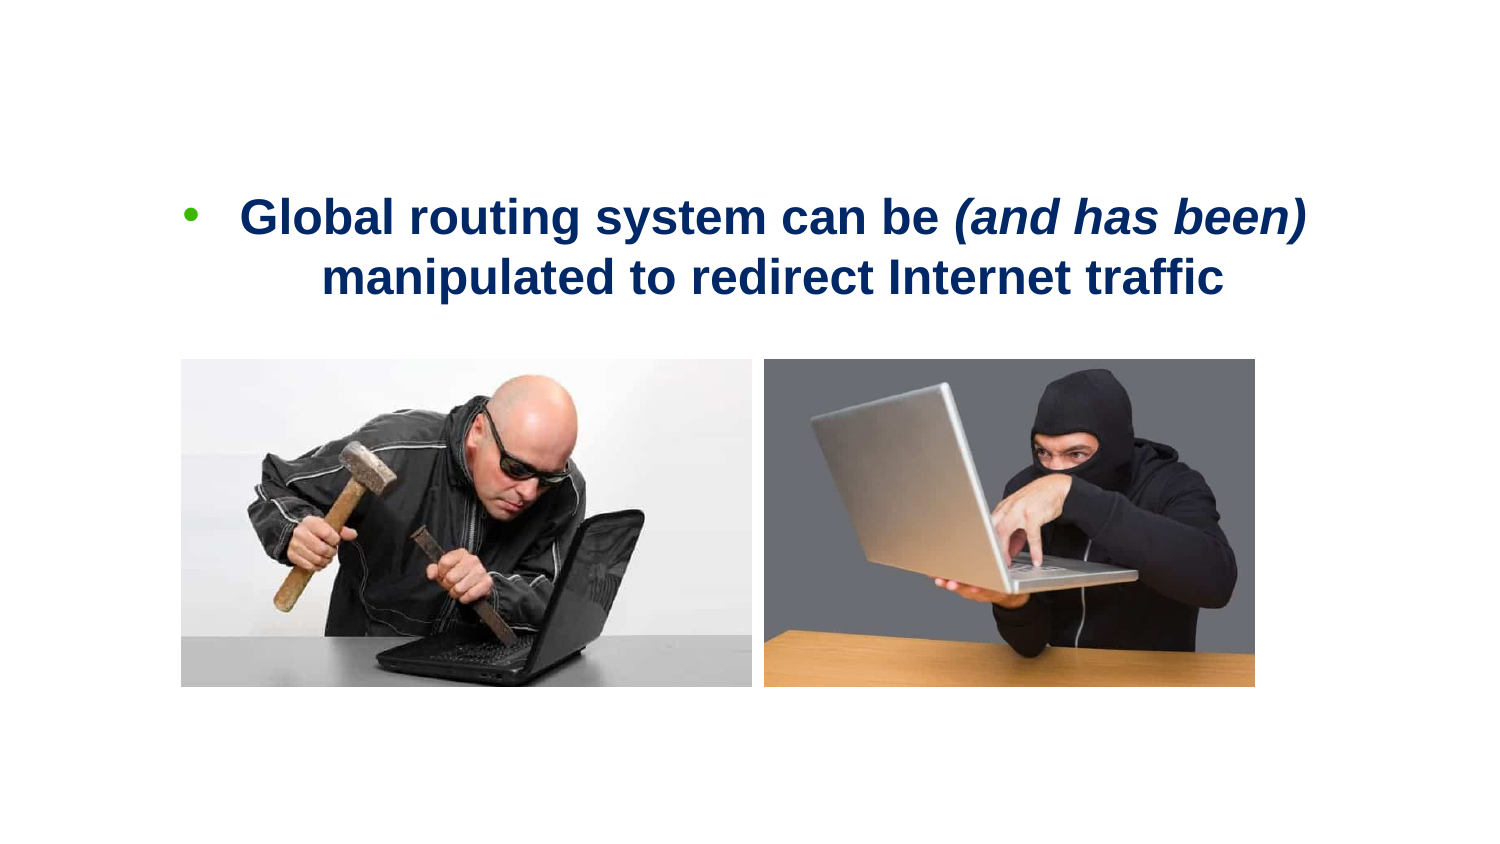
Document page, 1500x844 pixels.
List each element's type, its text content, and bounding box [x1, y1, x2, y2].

picture [181, 359, 752, 687]
picture [764, 359, 1255, 687]
list Global routing system can be (and has been) manipulated to redirect Internet traffic [73, 177, 1399, 543]
